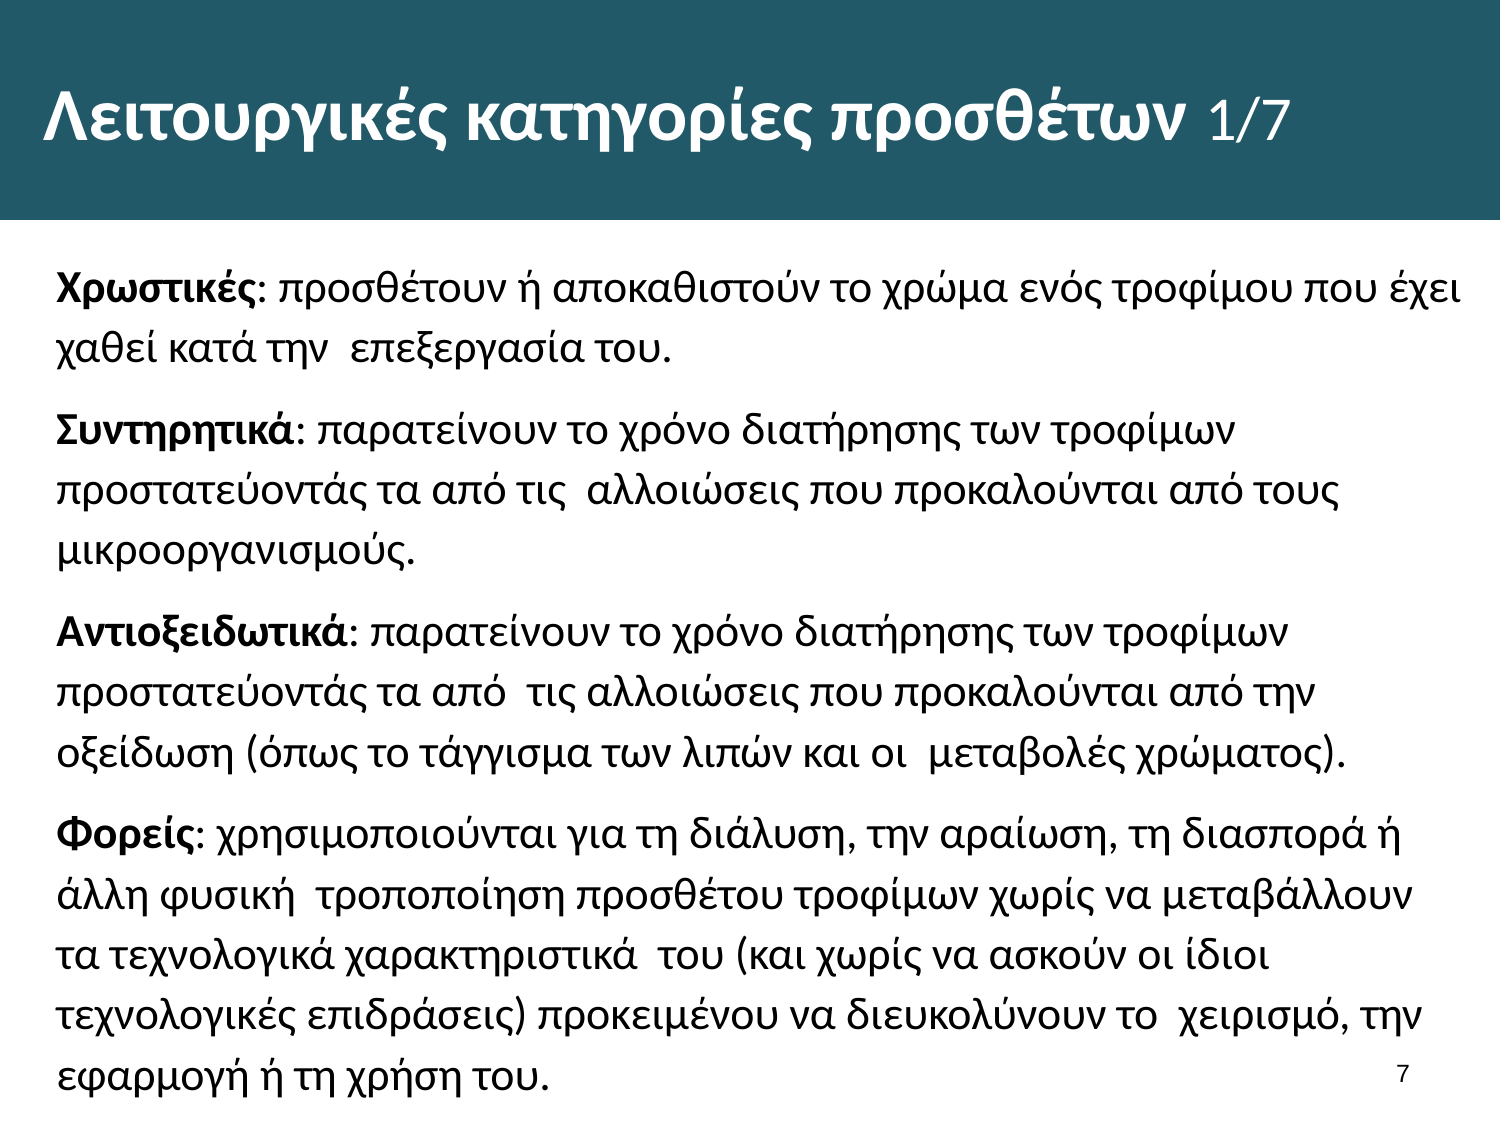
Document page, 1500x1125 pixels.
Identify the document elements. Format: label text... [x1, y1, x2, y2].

list Χρωστικές: προσθέτουν ή αποκαθιστούν το χρώμα ενός τροφίμου που έχει χαθεί κατά την επεξεργασία του. Συντηρητικά: παρατείνουν το χρόνο διατήρησης των τροφίμων προστατεύοντάς τα από τις αλλοιώσεις που προκαλούνται από τους μικροοργανισμούς. Αντιοξειδωτικά: παρατείνουν το χρόνο διατήρησης των τροφίμων προστατεύοντάς τα από τις αλλοιώσεις που προκαλούνται από την οξείδωση (όπως το τάγγισμα των λιπών και οι μεταβολές χρώματος). Φορείς: χρησιμοποιούνται για τη διάλυση, την αραίωση, τη διασπορά ή άλλη φυσική τροποποίηση προσθέτου τροφίμων χωρίς να μεταβάλλουν τα τεχνολογικά χαρακτηριστικά του (και χωρίς να ασκούν οι ίδιοι τεχνολογικές επιδράσεις) προκειμένου να διευκολύνουν το χειρισμό, την εφαρμογή ή τη χρήση του. [41, 243, 1483, 1125]
slide_number 6 [1074, 1042, 1425, 1103]
title Λειτουργικές κατηγορίες προσθέτων 1/7 [0, 0, 1500, 220]
